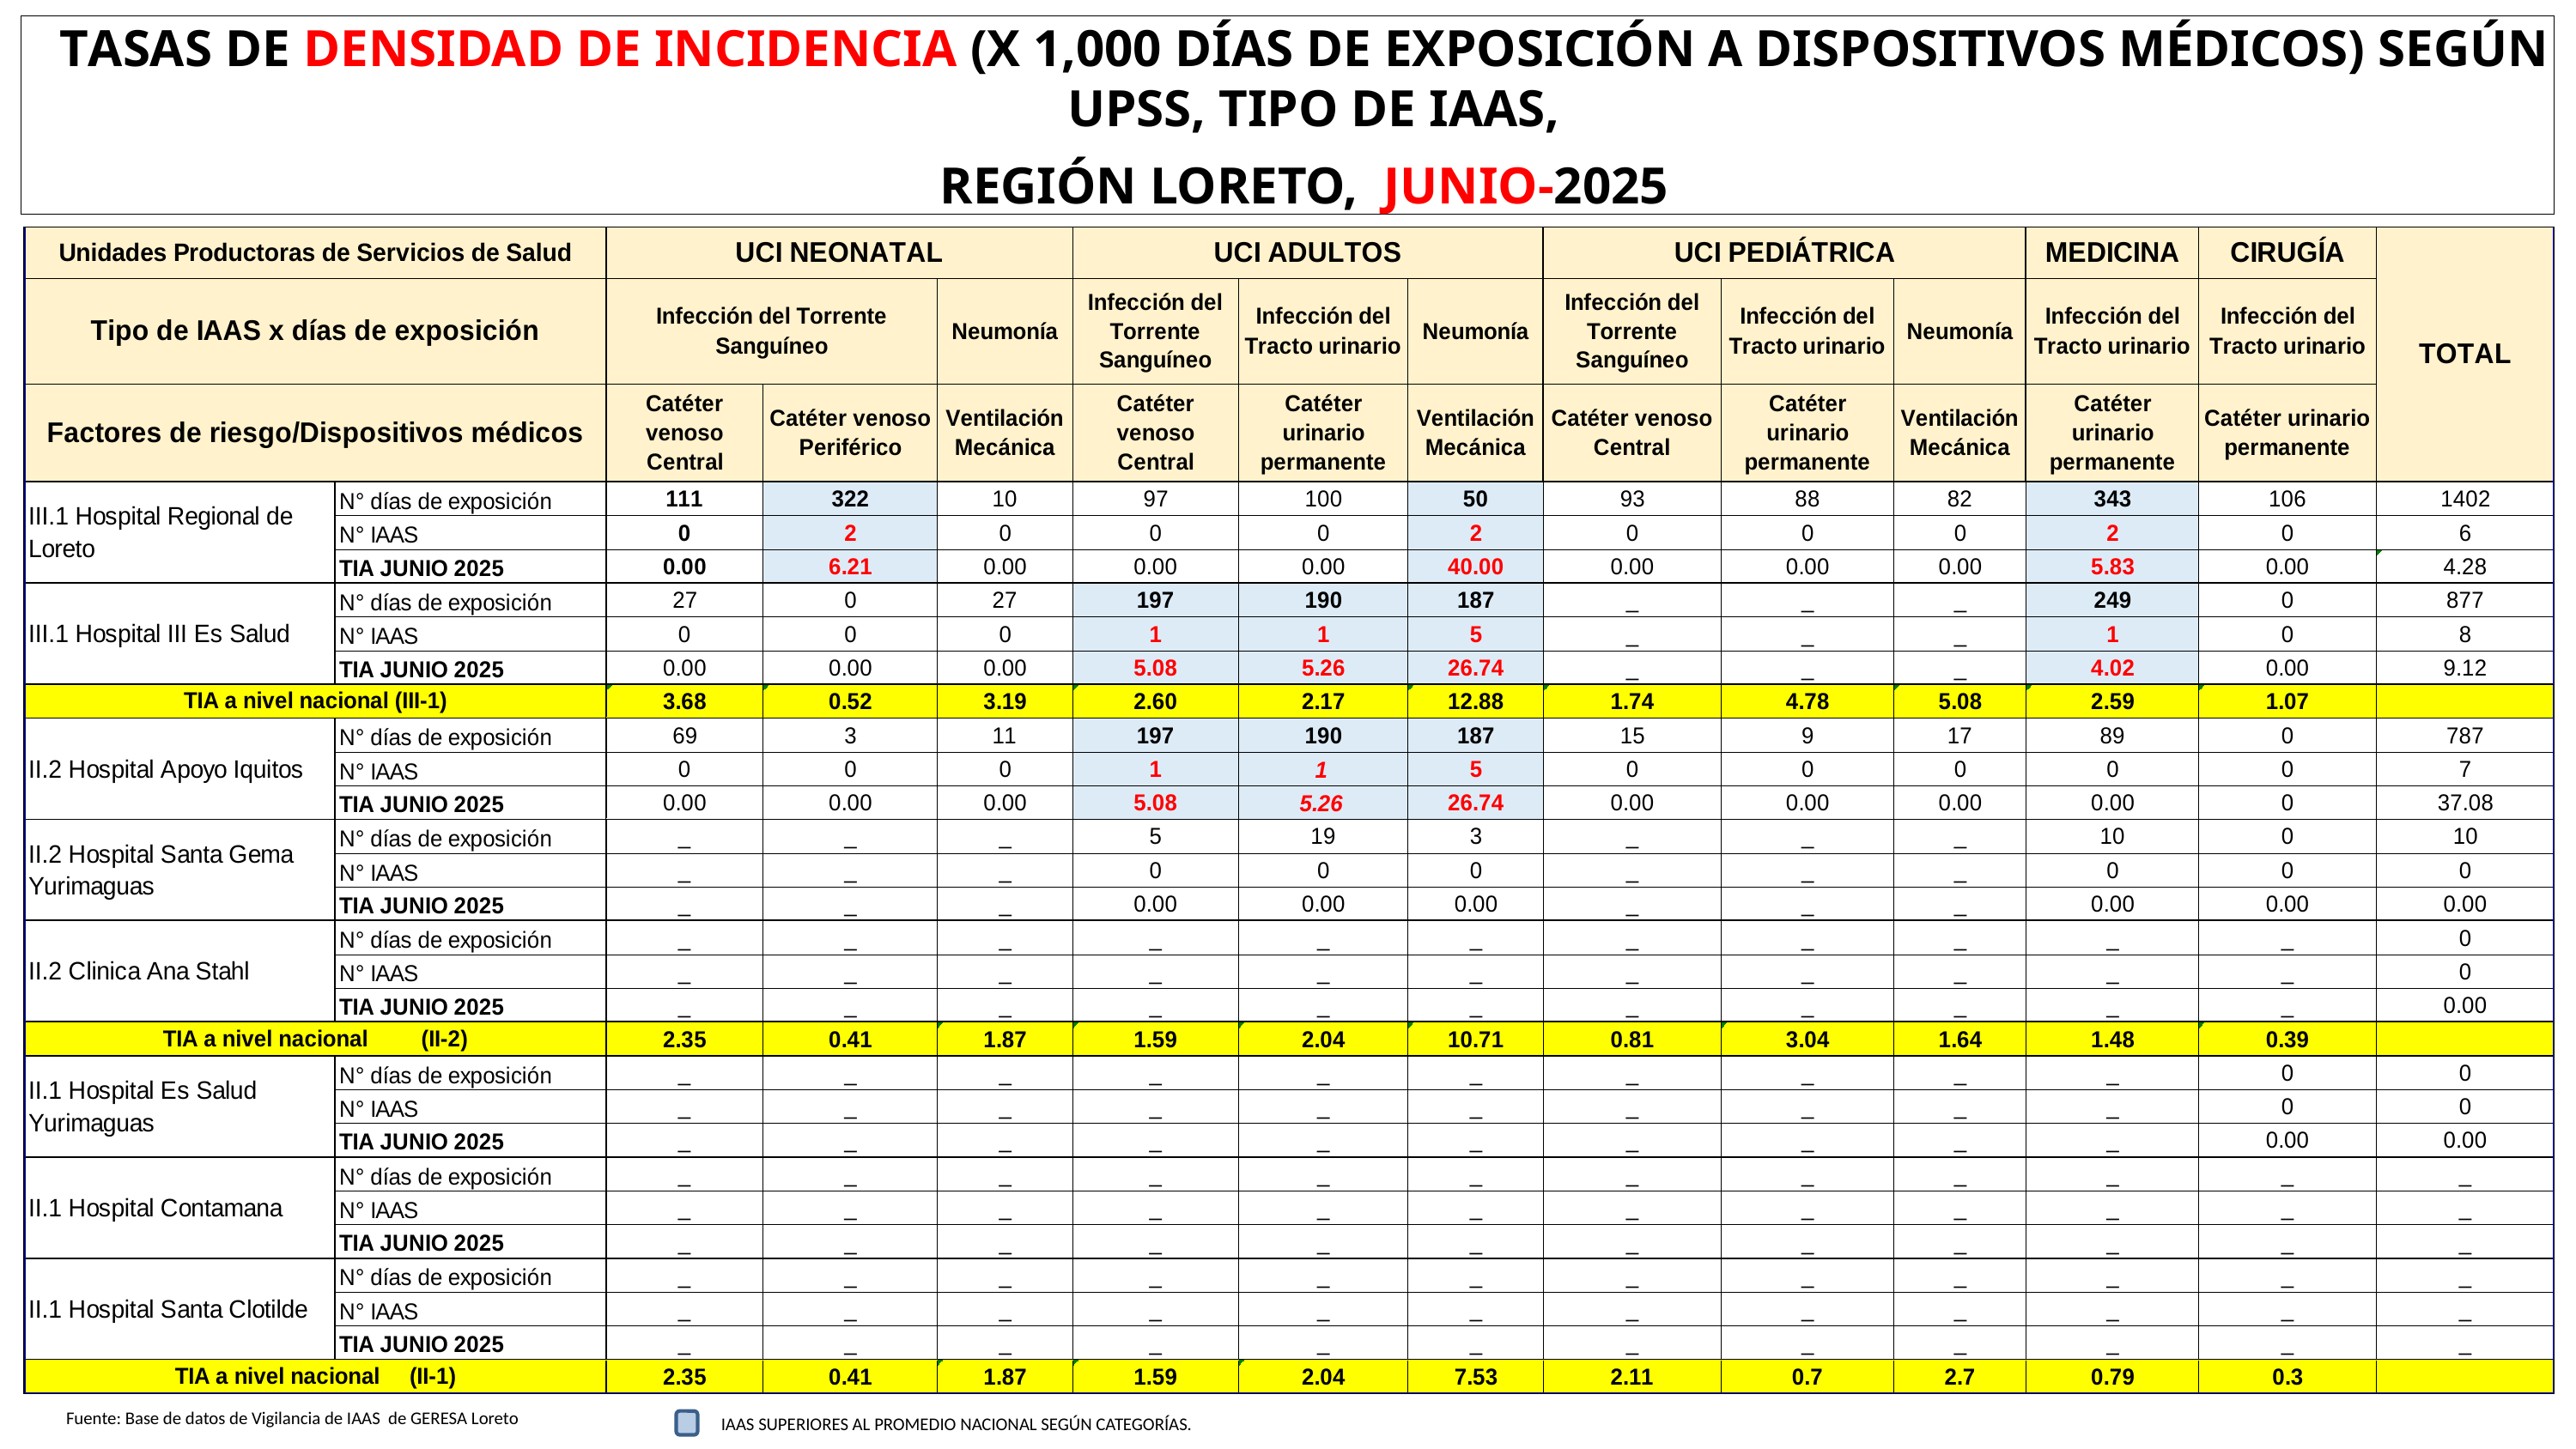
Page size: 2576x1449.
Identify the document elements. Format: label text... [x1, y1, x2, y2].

text_box Fuente: Base de datos de Vigilancia de IAAS de GERESA Loreto [53, 1404, 1959, 1434]
text_box [674, 1409, 700, 1437]
text_box TASAS DE DENSIDAD DE INCIDENCIA (X 1,000 DÍAS DE EXPOSICIÓN A DISPOSITIVOS MÉDICOS) SEGÚN UPSS, TIPO DE IAAS, REGIÓN LORETO, JUNIO-2025 [21, 15, 2555, 215]
text_box IAAS SUPERIORES AL PROMEDIO NACIONAL SEGÚN CATEGORÍAS. [708, 1406, 1213, 1441]
picture [23, 227, 2555, 1395]
